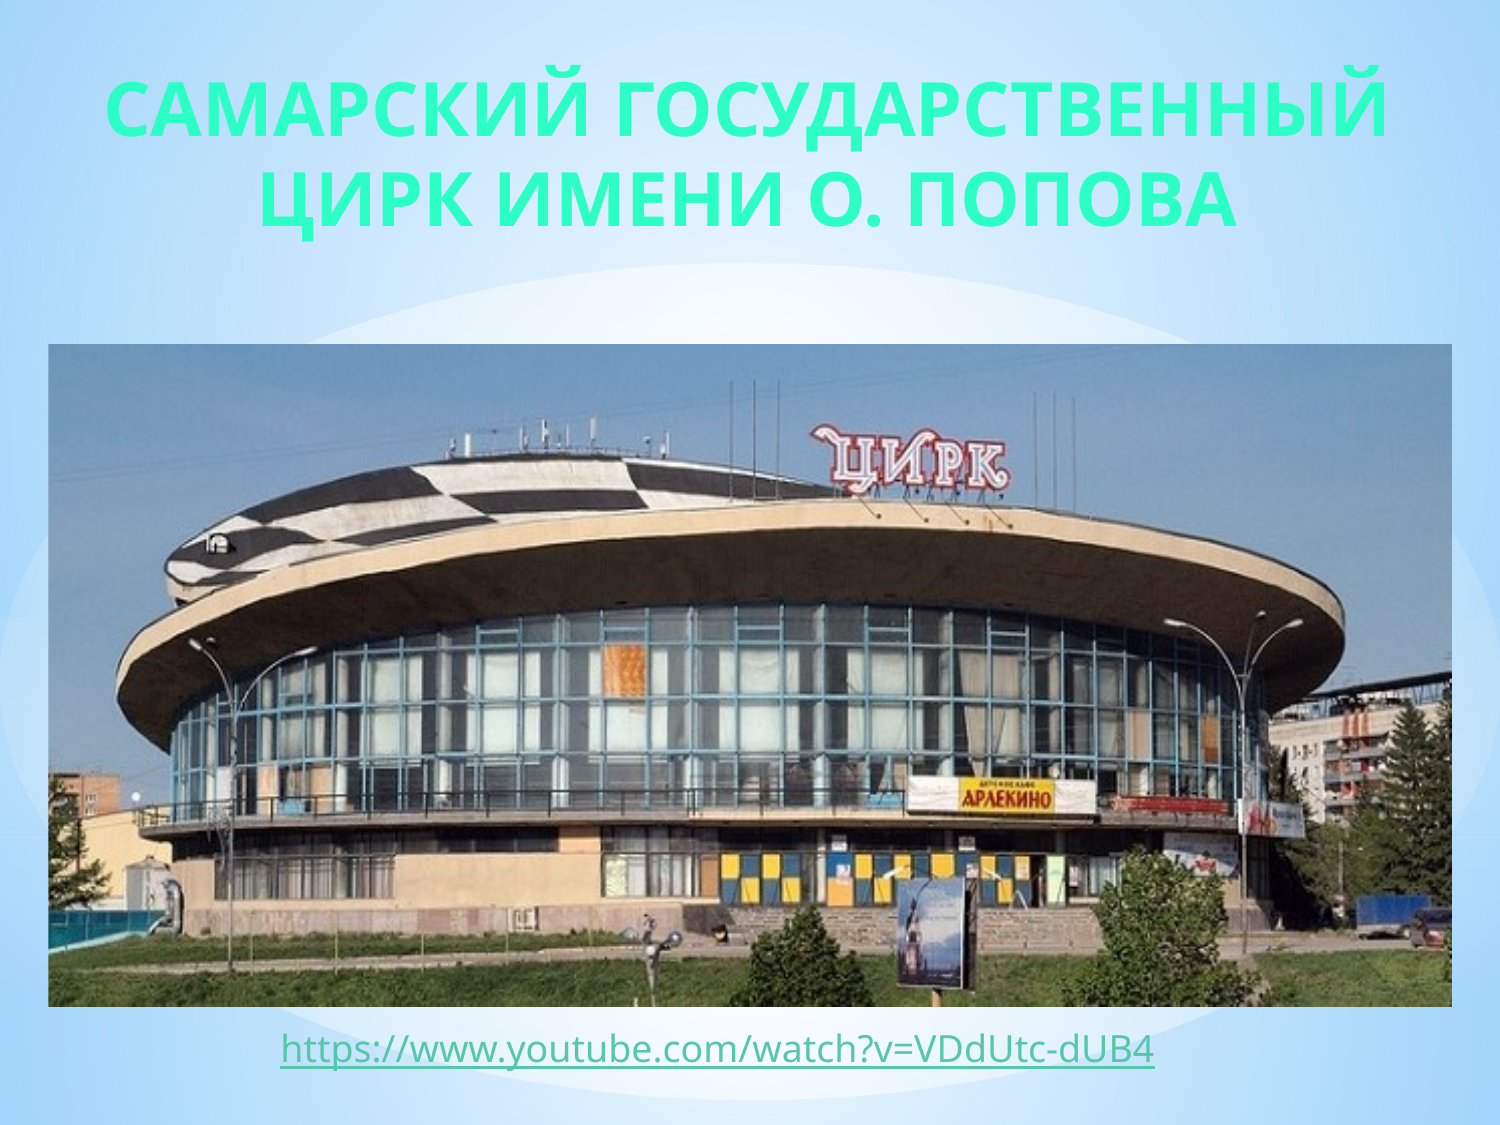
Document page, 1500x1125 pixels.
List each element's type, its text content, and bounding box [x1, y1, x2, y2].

text_box Самарский государственный цирк имени О. Попова [78, 54, 1417, 250]
text_box https://www.youtube.com/watch?v=VDdUtc-dUB4 [265, 1017, 1282, 1084]
picture [48, 344, 1453, 1007]
